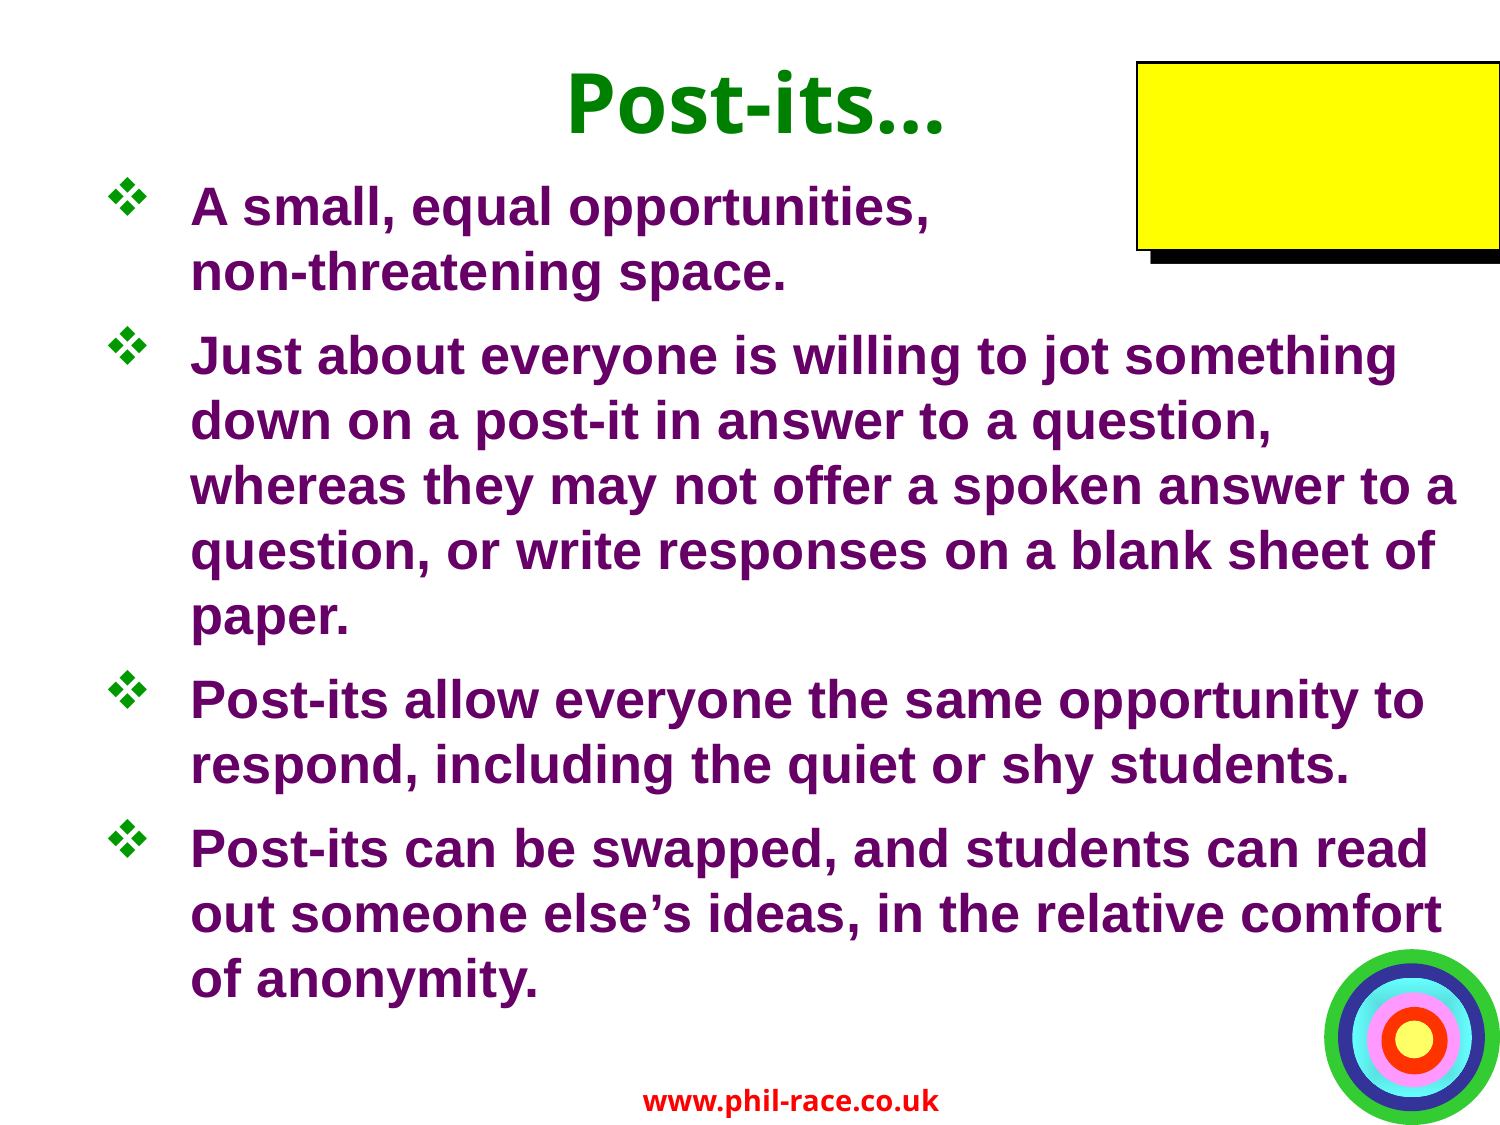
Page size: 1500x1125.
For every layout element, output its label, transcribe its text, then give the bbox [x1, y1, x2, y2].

list A small, equal opportunities, non-threatening space. Just about everyone is willing to jot something down on a post-it in answer to a question, whereas they may not offer a spoken answer to a question, or write responses on a blank sheet of paper. Post-its allow everyone the same opportunity to respond, including the quiet or shy students. Post-its can be swapped, and students can read out someone else’s ideas, in the relative comfort of anonymity. [88, 163, 1500, 931]
text_box [1137, 62, 1500, 250]
title Post-its… [40, 30, 1471, 185]
